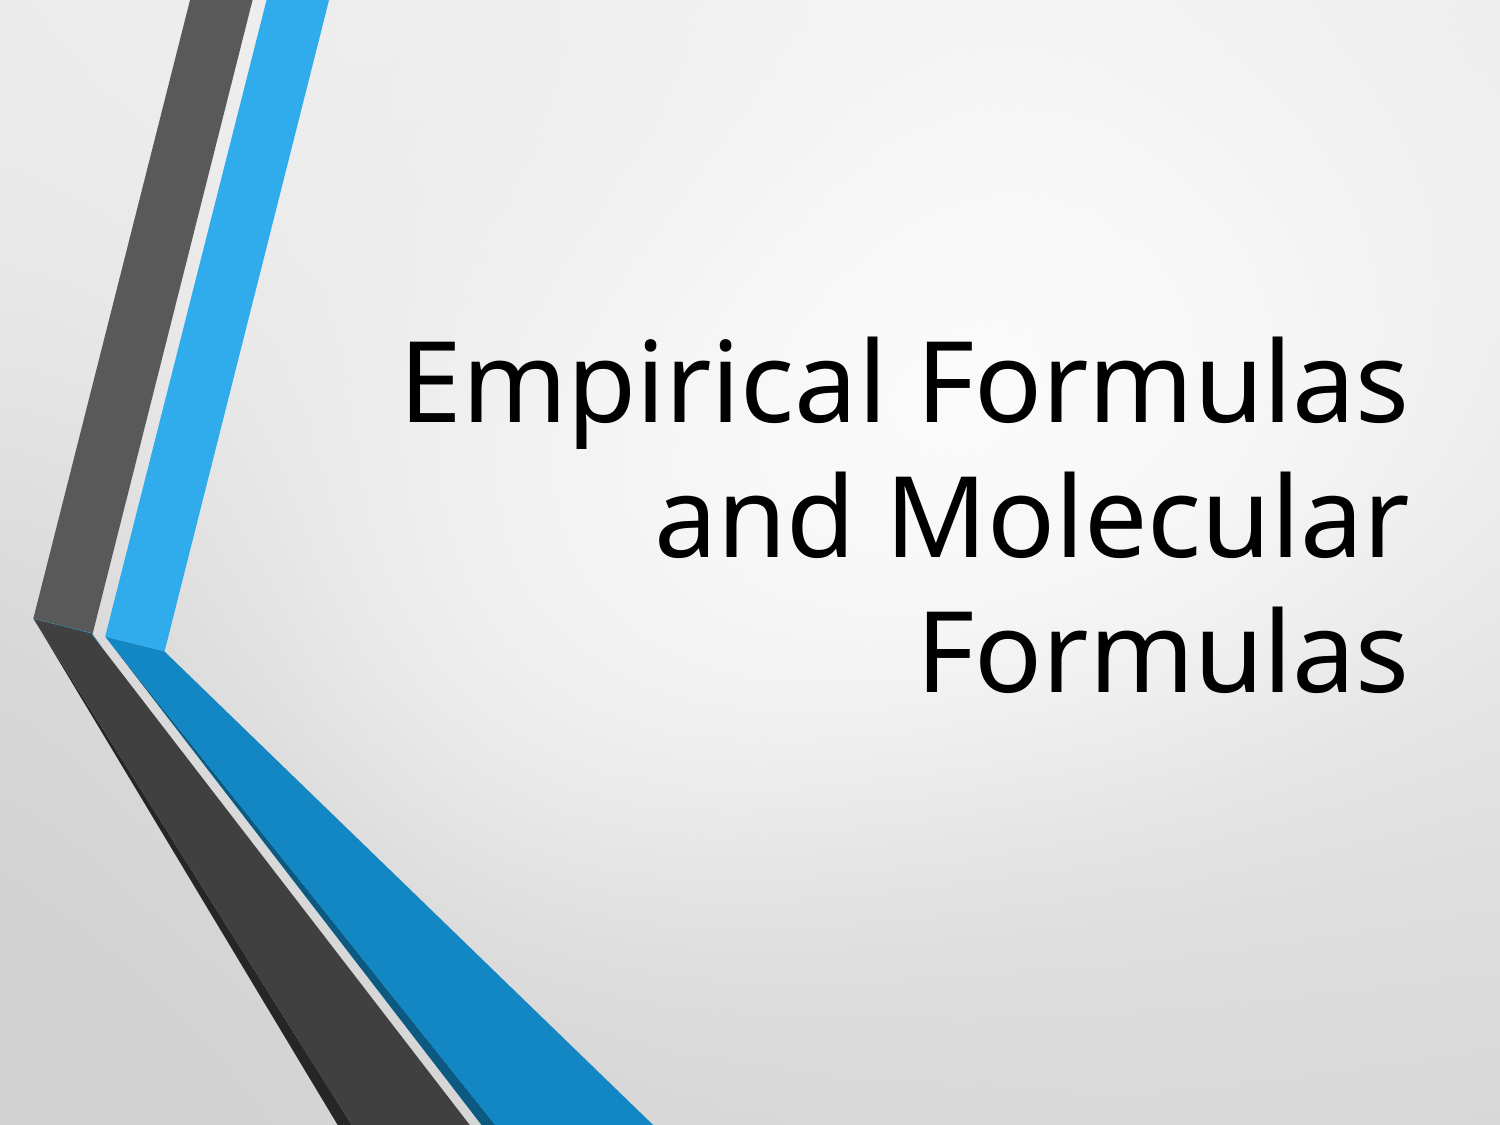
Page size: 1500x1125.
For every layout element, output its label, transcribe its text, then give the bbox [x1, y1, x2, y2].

title Empirical Formulas and Molecular Formulas [285, 149, 1425, 723]
